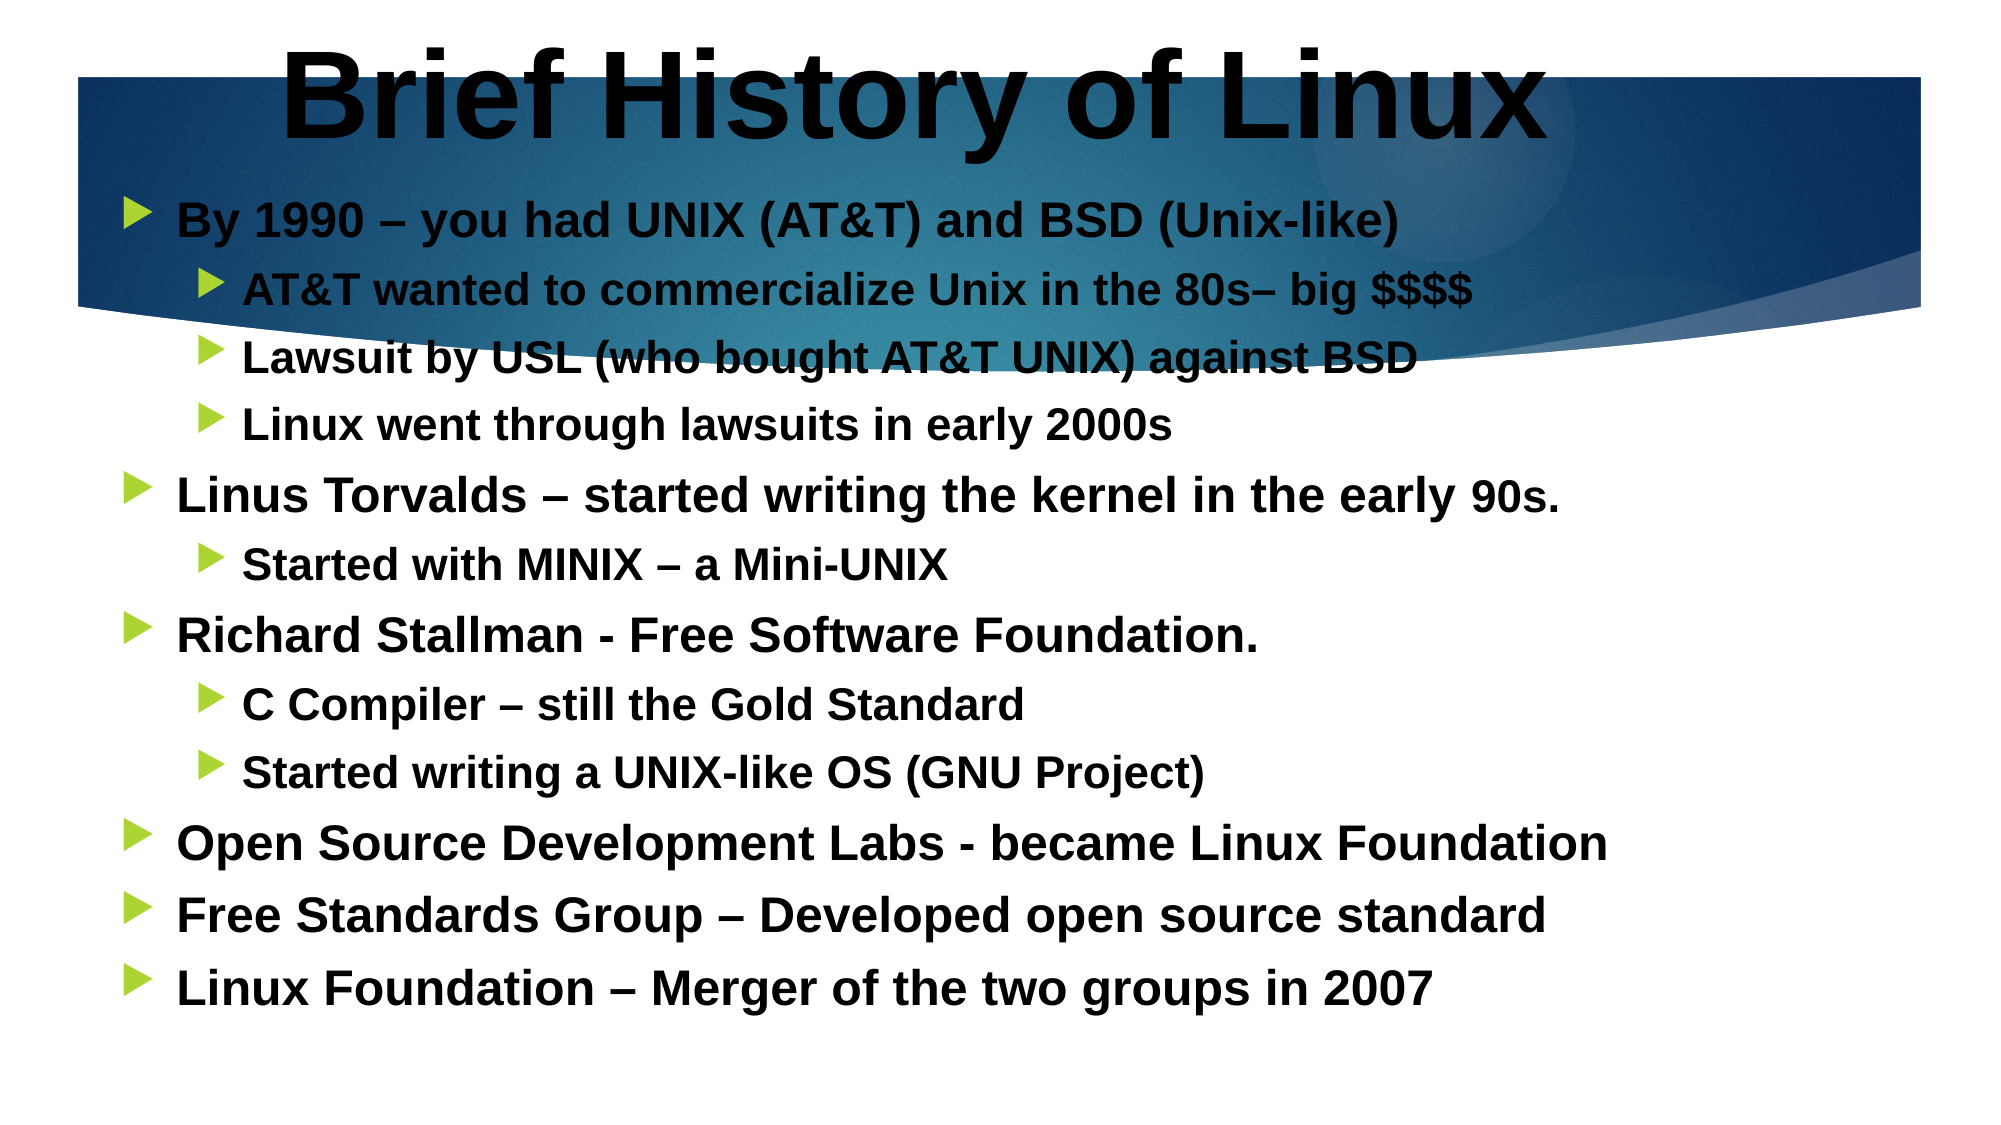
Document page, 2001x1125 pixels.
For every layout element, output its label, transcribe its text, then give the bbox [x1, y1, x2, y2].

title Brief History of Linux [264, 30, 1702, 147]
list By 1990 – you had UNIX (AT&T) and BSD (Unix-like) AT&T wanted to commercialize Unix in the 80s– big $$$$ Lawsuit by USL (who bought AT&T UNIX) against BSD Linux went through lawsuits in early 2000s Linus Torvalds – started writing the kernel in the early 90s. Started with MINIX – a Mini-UNIX Richard Stallman - Free Software Foundation. C Compiler – still the Gold Standard Started writing a UNIX-like OS (GNU Project) Open Source Development Labs - became Linux Foundation Free Standards Group – Developed open source standard Linux Foundation – Merger of the two groups in 2007 [105, 179, 1943, 980]
